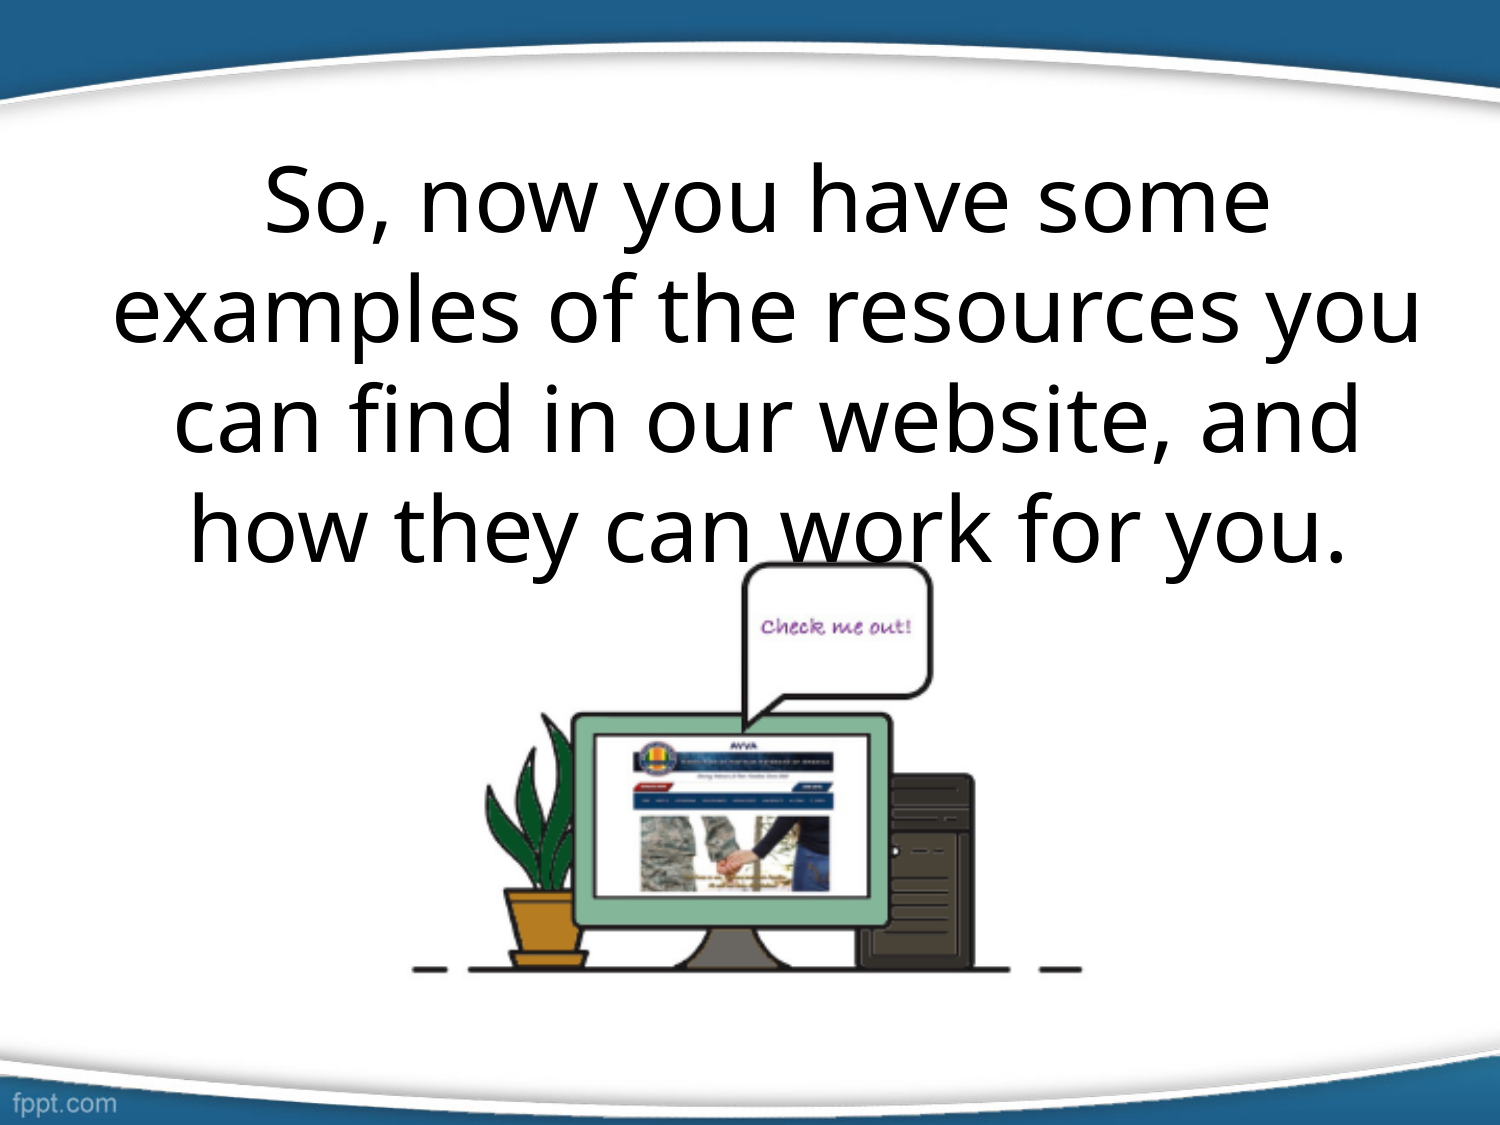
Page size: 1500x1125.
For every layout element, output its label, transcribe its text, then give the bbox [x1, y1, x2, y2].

picture [0, 0, 1500, 1125]
title So, now you have some examples of the resources you can find in our website, and how they can work for you. [88, 90, 1449, 631]
